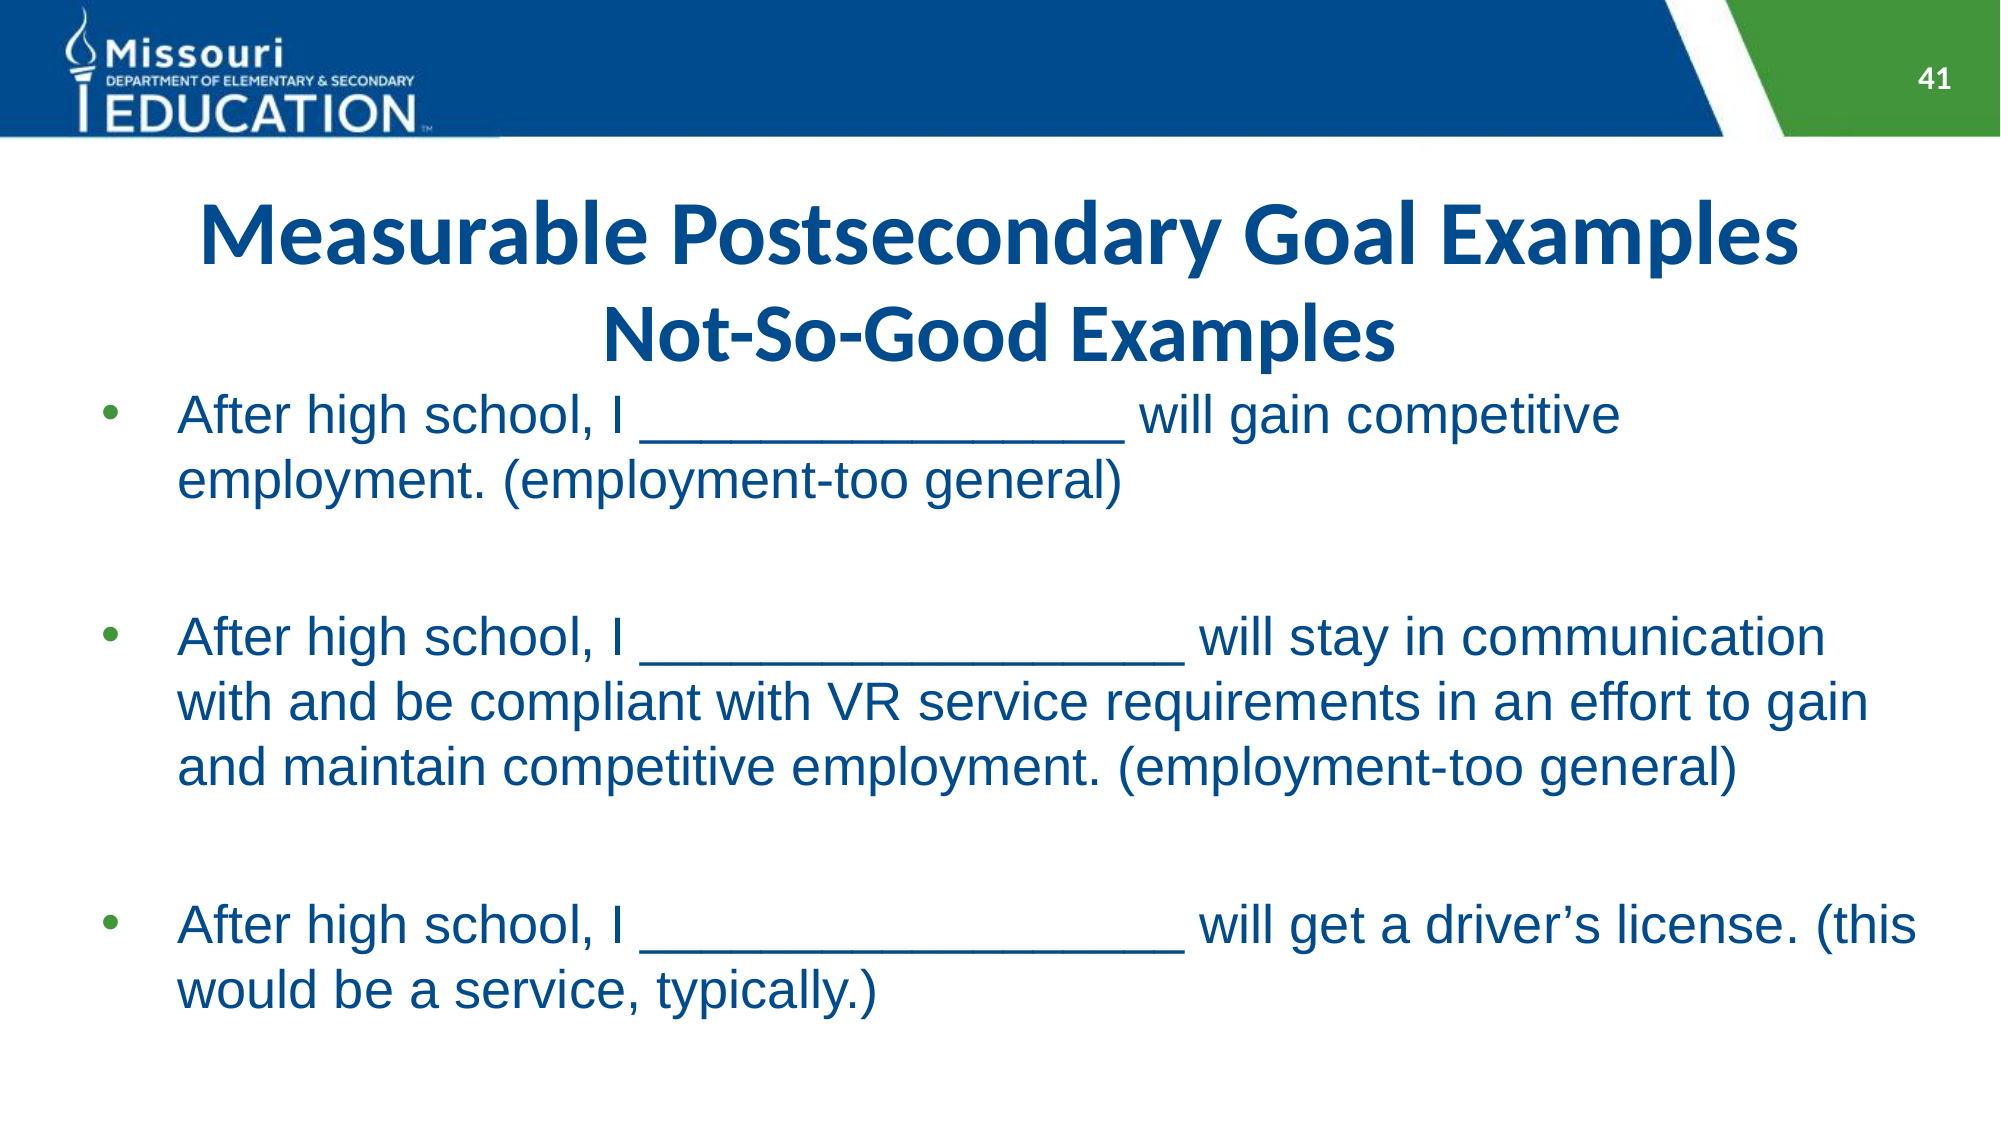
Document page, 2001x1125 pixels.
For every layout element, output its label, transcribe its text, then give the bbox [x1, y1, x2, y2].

title Measurable Postsecondary Goal Examples [62, 177, 1938, 300]
picture [0, 0, 2001, 1125]
list Not-So-Good Examples [62, 300, 1938, 371]
text_box After high school, I ________________ will gain competitive employment. (employment-too general) After high school, I __________________ will stay in communication with and be compliant with VR service requirements in an effort to gain and maintain competitive employment. (employment-too general) After high school, I __________________ will get a driver’s license. (this would be a service, typically.) [62, 371, 1938, 1027]
slide_number 41 [1800, 45, 1967, 106]
